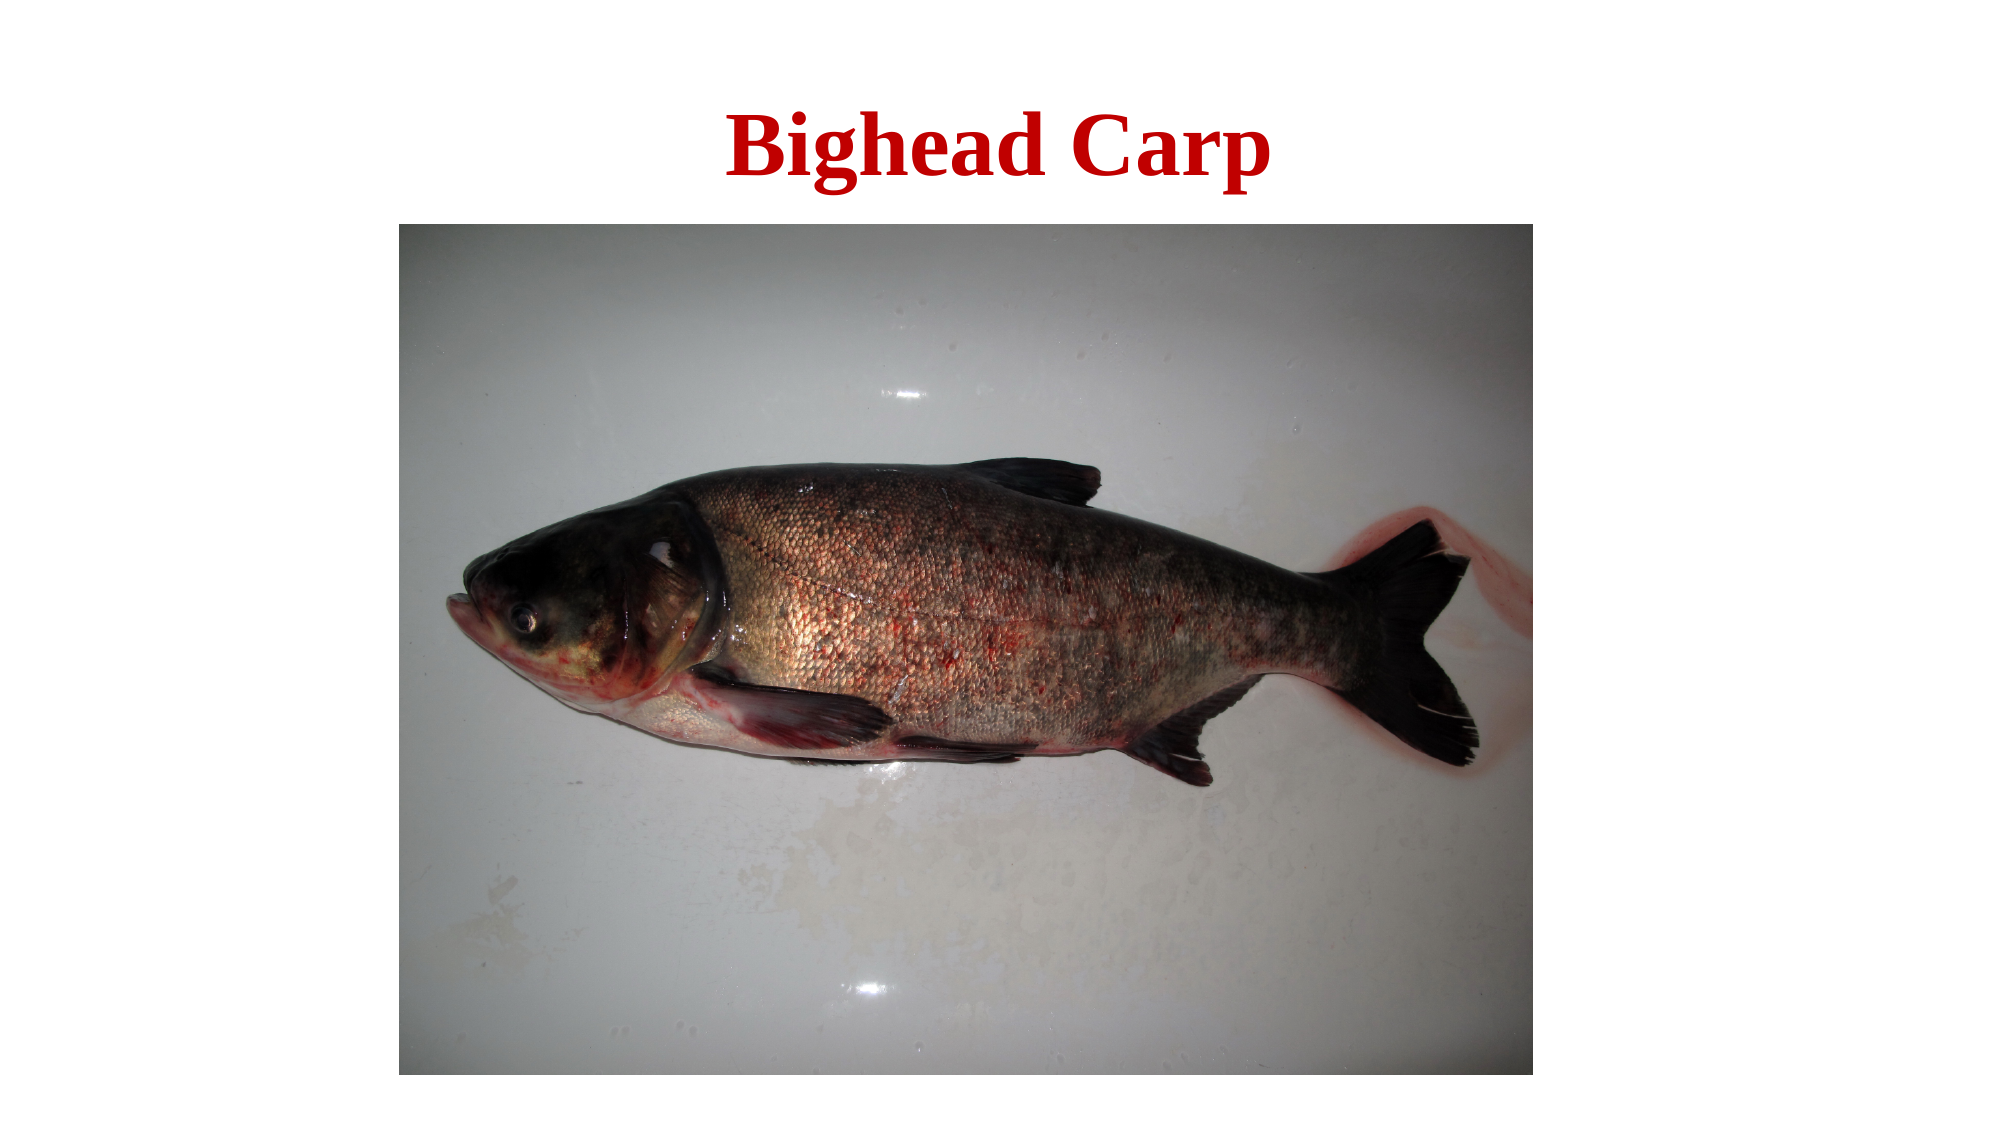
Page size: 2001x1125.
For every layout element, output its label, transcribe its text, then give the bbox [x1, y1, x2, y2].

title Bighead Carp [99, 45, 1900, 233]
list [399, 224, 1533, 1075]
